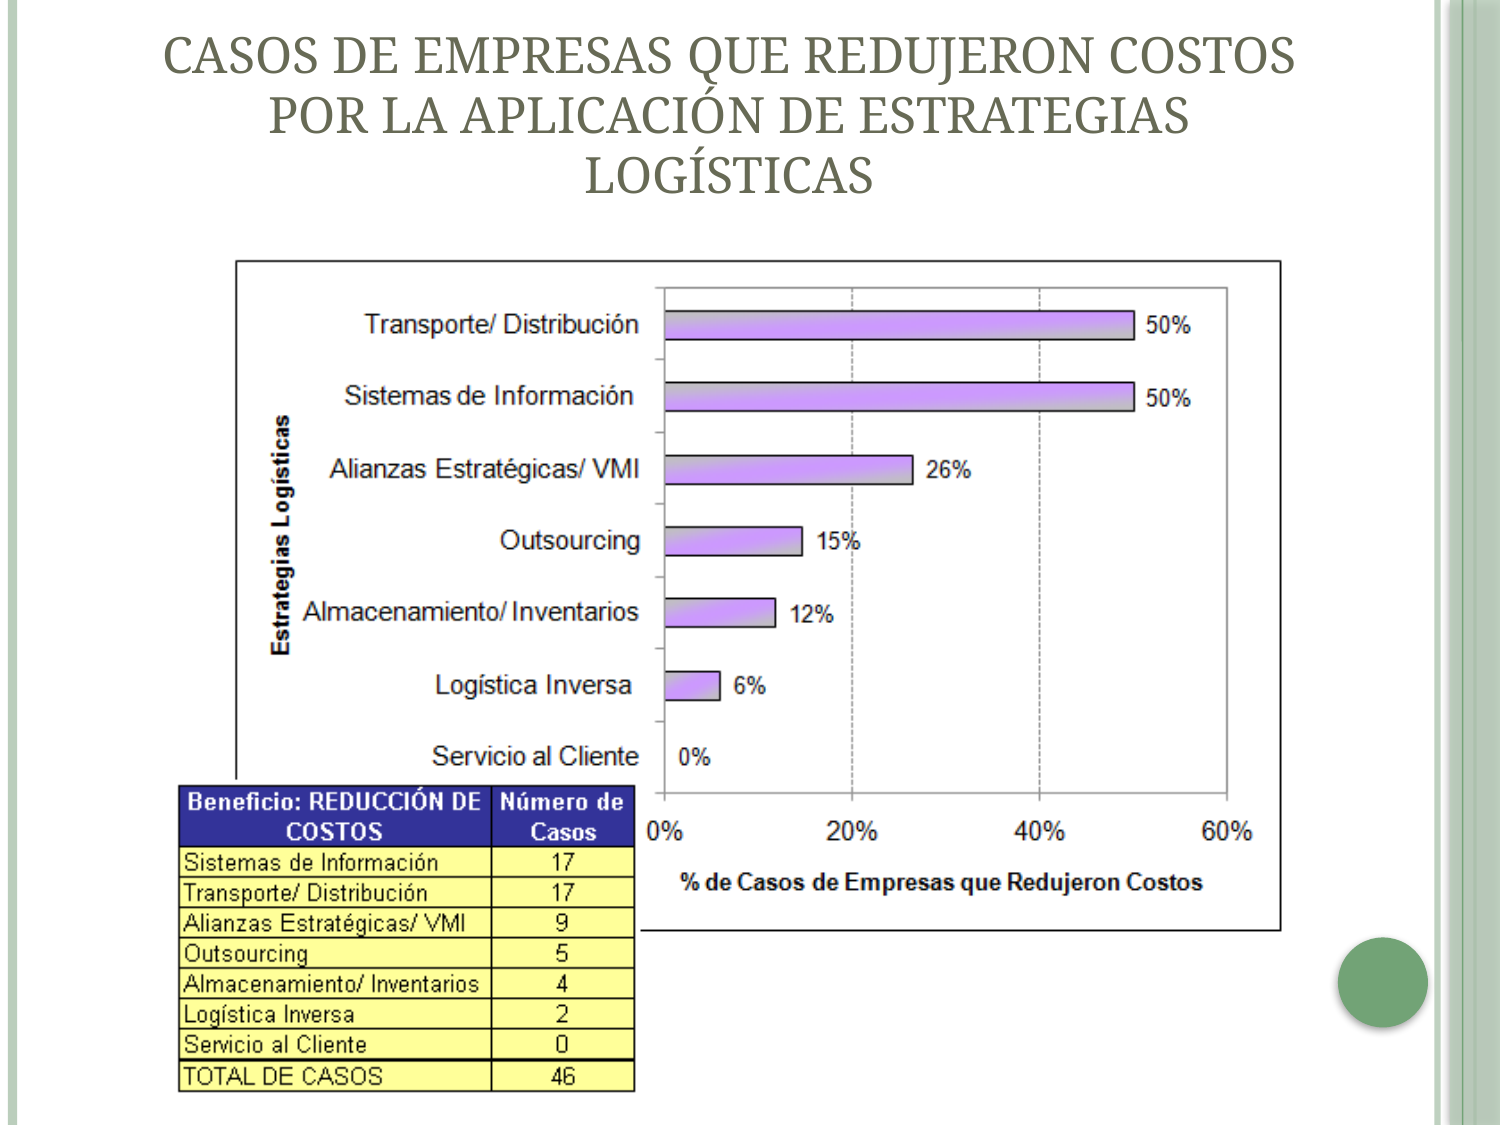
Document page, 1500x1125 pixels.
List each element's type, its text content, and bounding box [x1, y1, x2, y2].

title CASOS DE EMPRESAS QUE REDUJERON COSTOS POR LA APLICACIÓN DE ESTRATEGIAS LOGÍSTICAS [117, 46, 1343, 211]
picture [175, 257, 1290, 1097]
